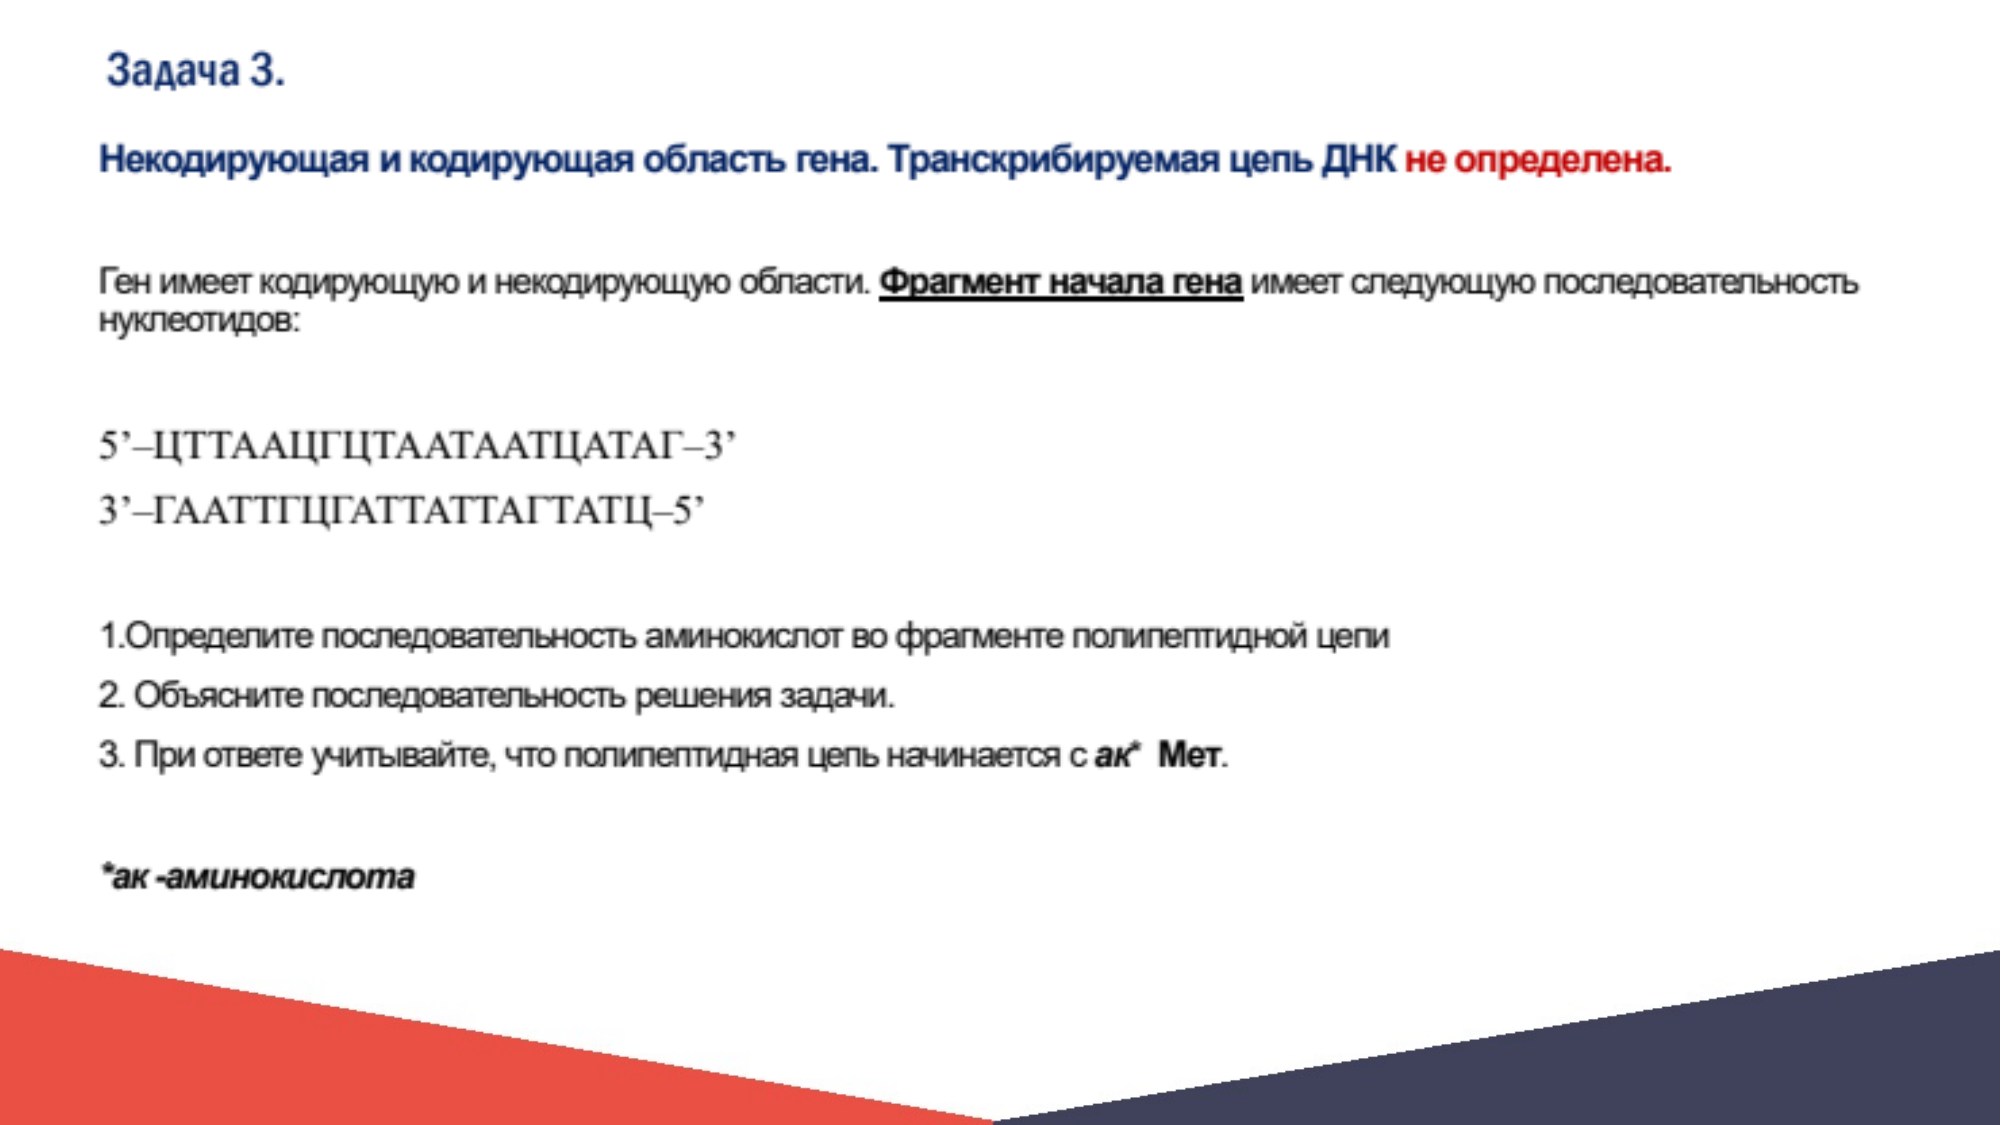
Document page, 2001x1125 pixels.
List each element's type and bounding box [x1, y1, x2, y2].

list [0, 3, 2000, 1125]
picture [70, 27, 1890, 922]
